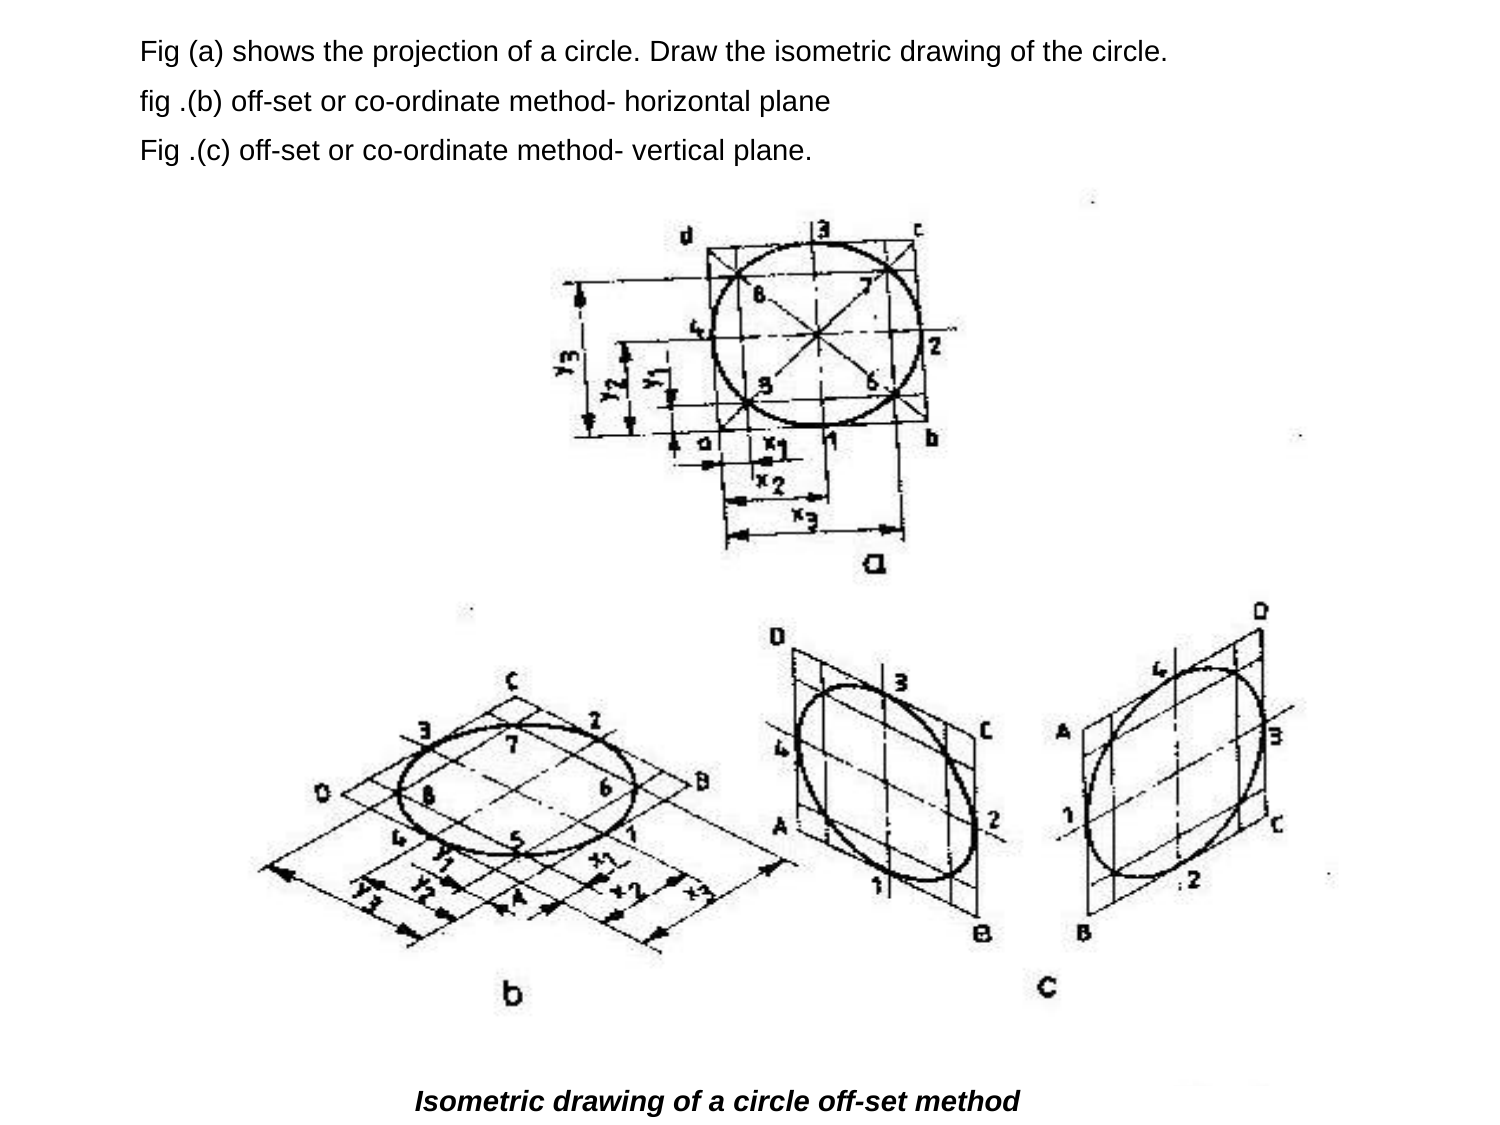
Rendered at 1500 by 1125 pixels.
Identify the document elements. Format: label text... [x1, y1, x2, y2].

picture [199, 187, 1339, 1086]
text_box Isometric drawing of a circle off-set method [399, 1094, 1100, 1125]
text_box Fig (a) shows the projection of a circle. Draw the isometric drawing of the circle. fig .(b) off-set or co-ordinate method- horizontal plane Fig .(c) off-set or co-ordinate method- vertical plane. [124, 24, 1413, 174]
